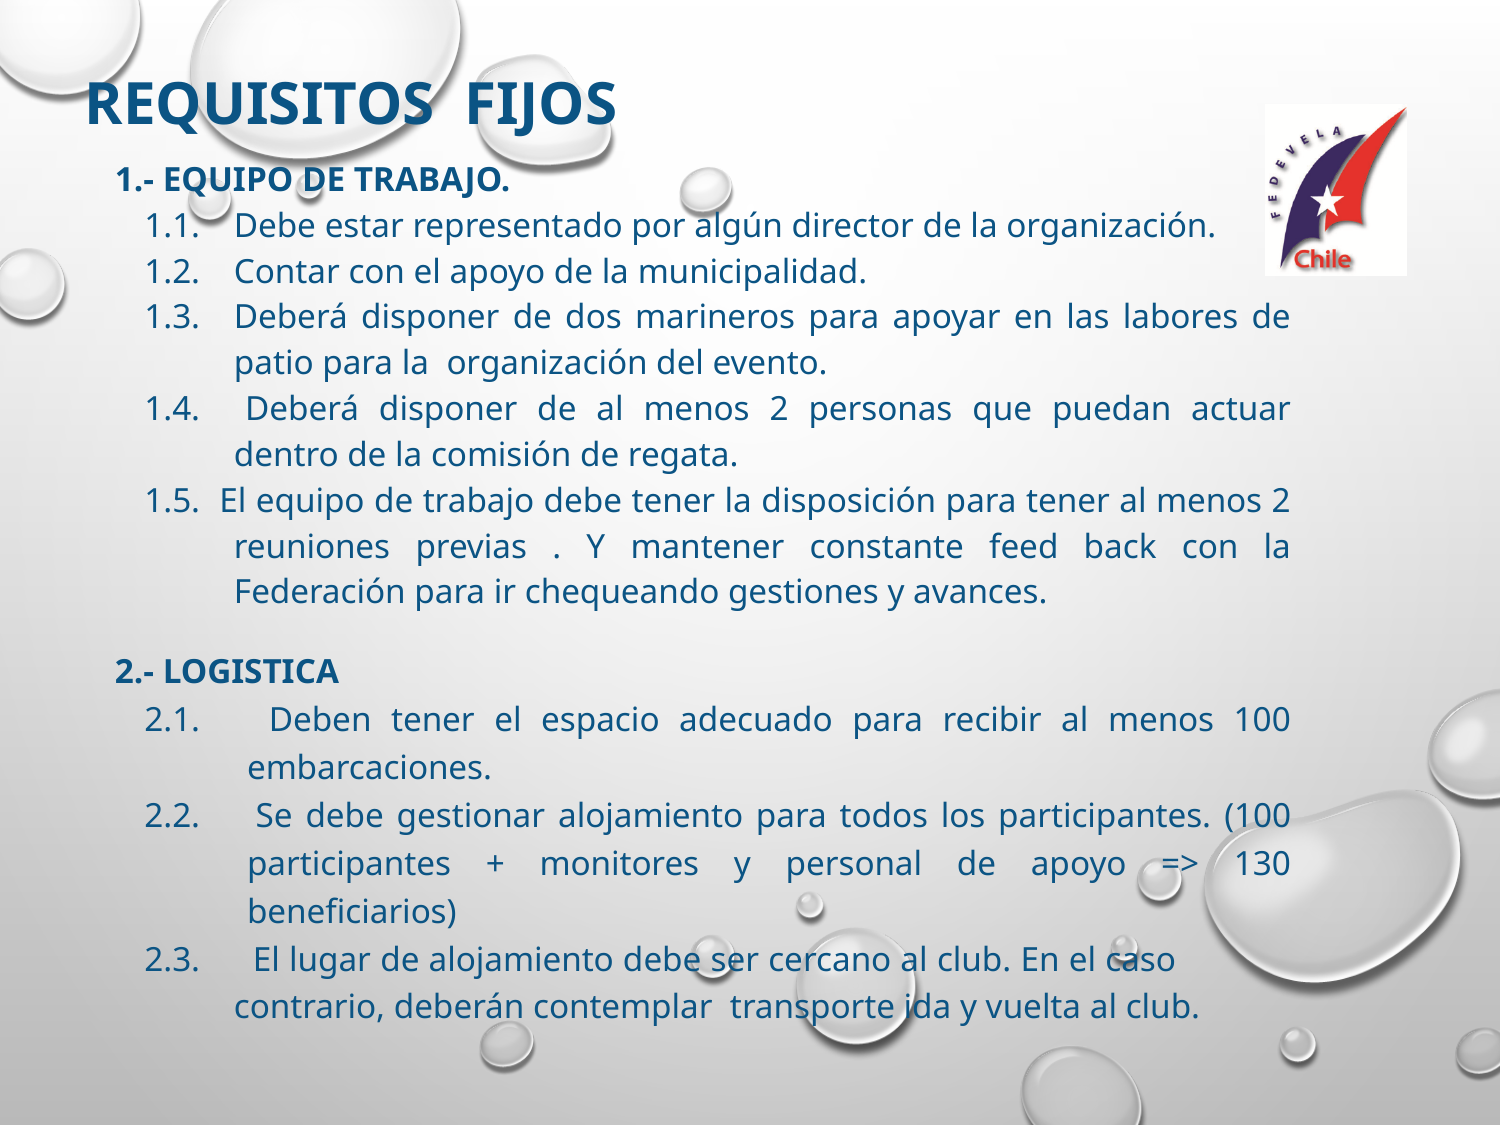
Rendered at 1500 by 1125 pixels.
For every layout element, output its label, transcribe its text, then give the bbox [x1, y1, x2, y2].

text_box 1.- EQUIPO DE TRABAJO. 1.1. Debe estar representado por algún director de la organización. 1.2. Contar con el apoyo de la municipalidad. 1.3. Deberá disponer de dos marineros para apoyar en las labores de patio para la organización del evento. 1.4. Deberá disponer de al menos 2 personas que puedan actuar dentro de la comisión de regata. 1.5. El equipo de trabajo debe tener la disposición para tener al menos 2 reuniones previas . Y mantener constante feed back con la Federación para ir chequeando gestiones y avances. 2.- LOGISTICA 2.1. Deben tener el espacio adecuado para recibir al menos 100 embarcaciones. 2.2. Se debe gestionar alojamiento para todos los participantes. (100 participantes + monitores y personal de apoyo => 130 beneficiarios) 2.3. El lugar de alojamiento debe ser cercano al club. En el caso contrario, deberán contemplar transporte ida y vuelta al club. [100, 150, 1308, 1033]
picture [0, 0, 1500, 1125]
text_box REQUISITOS FIJOS [70, 58, 1184, 144]
